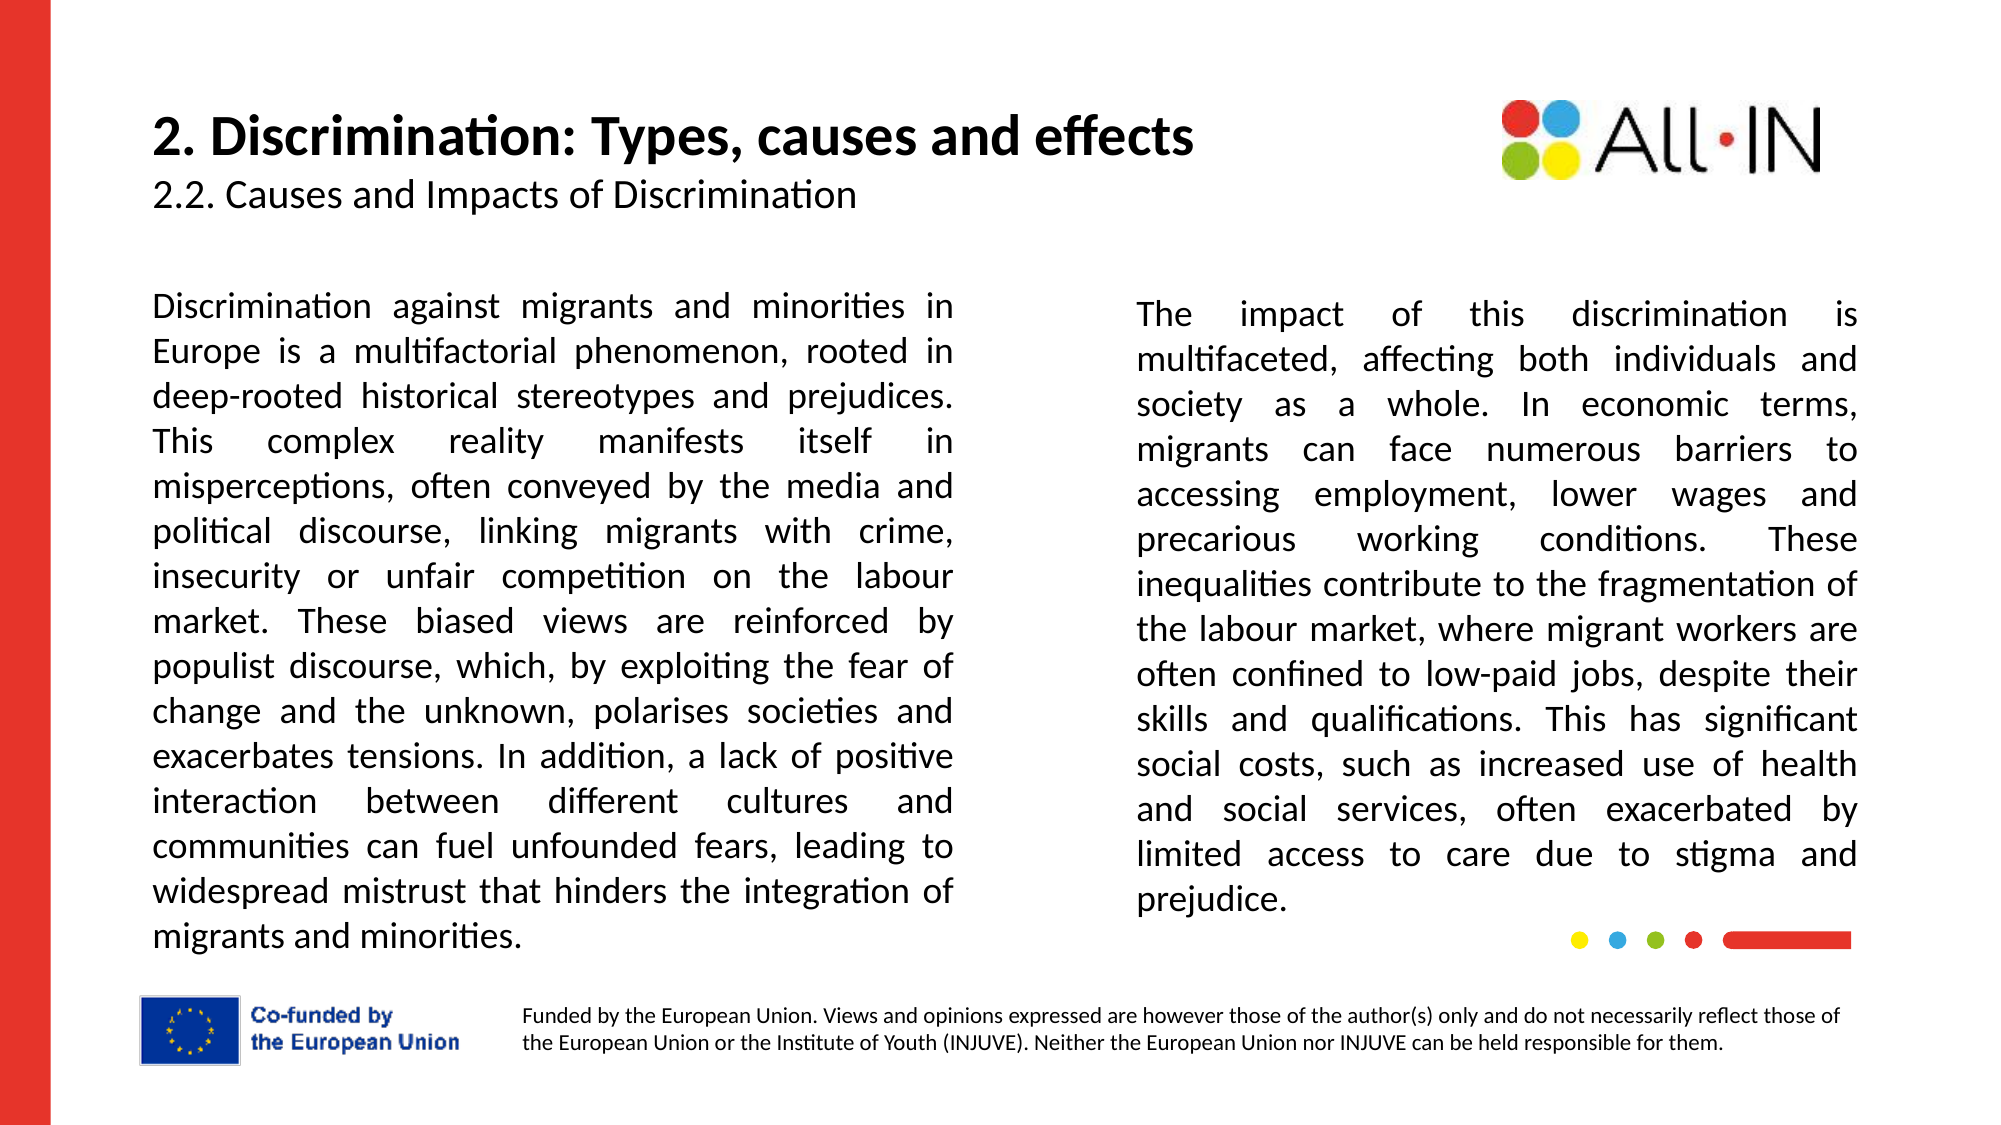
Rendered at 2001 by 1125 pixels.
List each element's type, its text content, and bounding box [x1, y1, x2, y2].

list Discrimination against migrants and minorities in Europe is a multifactorial phenomenon, rooted in deep-rooted historical stereotypes and prejudices. This complex reality manifests itself in misperceptions, often conveyed by the media and political discourse, linking migrants with crime, insecurity or unfair competition on the labour market. These biased views are reinforced by populist discourse, which, by exploiting the fear of change and the unknown, polarises societies and exacerbates tensions. In addition, a lack of positive interaction between different cultures and communities can fuel unfounded fears, leading to widespread mistrust that hinders the integration of migrants and minorities. [137, 273, 970, 774]
picture [1502, 100, 1820, 180]
picture [137, 993, 473, 1069]
title 2. Discrimination: Types, causes and effects 2.2. Causes and Impacts of Discrimination [137, 55, 1416, 225]
text_box The impact of this discrimination is multifaceted, affecting both individuals and society as a whole. In economic terms, migrants can face numerous barriers to accessing employment, lower wages and precarious working conditions. These inequalities contribute to the fragmentation of the labour market, where migrant workers are often confined to low-paid jobs, despite their skills and qualifications. This has significant social costs, such as increased use of health and social services, often exacerbated by limited access to care due to stigma and prejudice. [1121, 273, 1874, 979]
